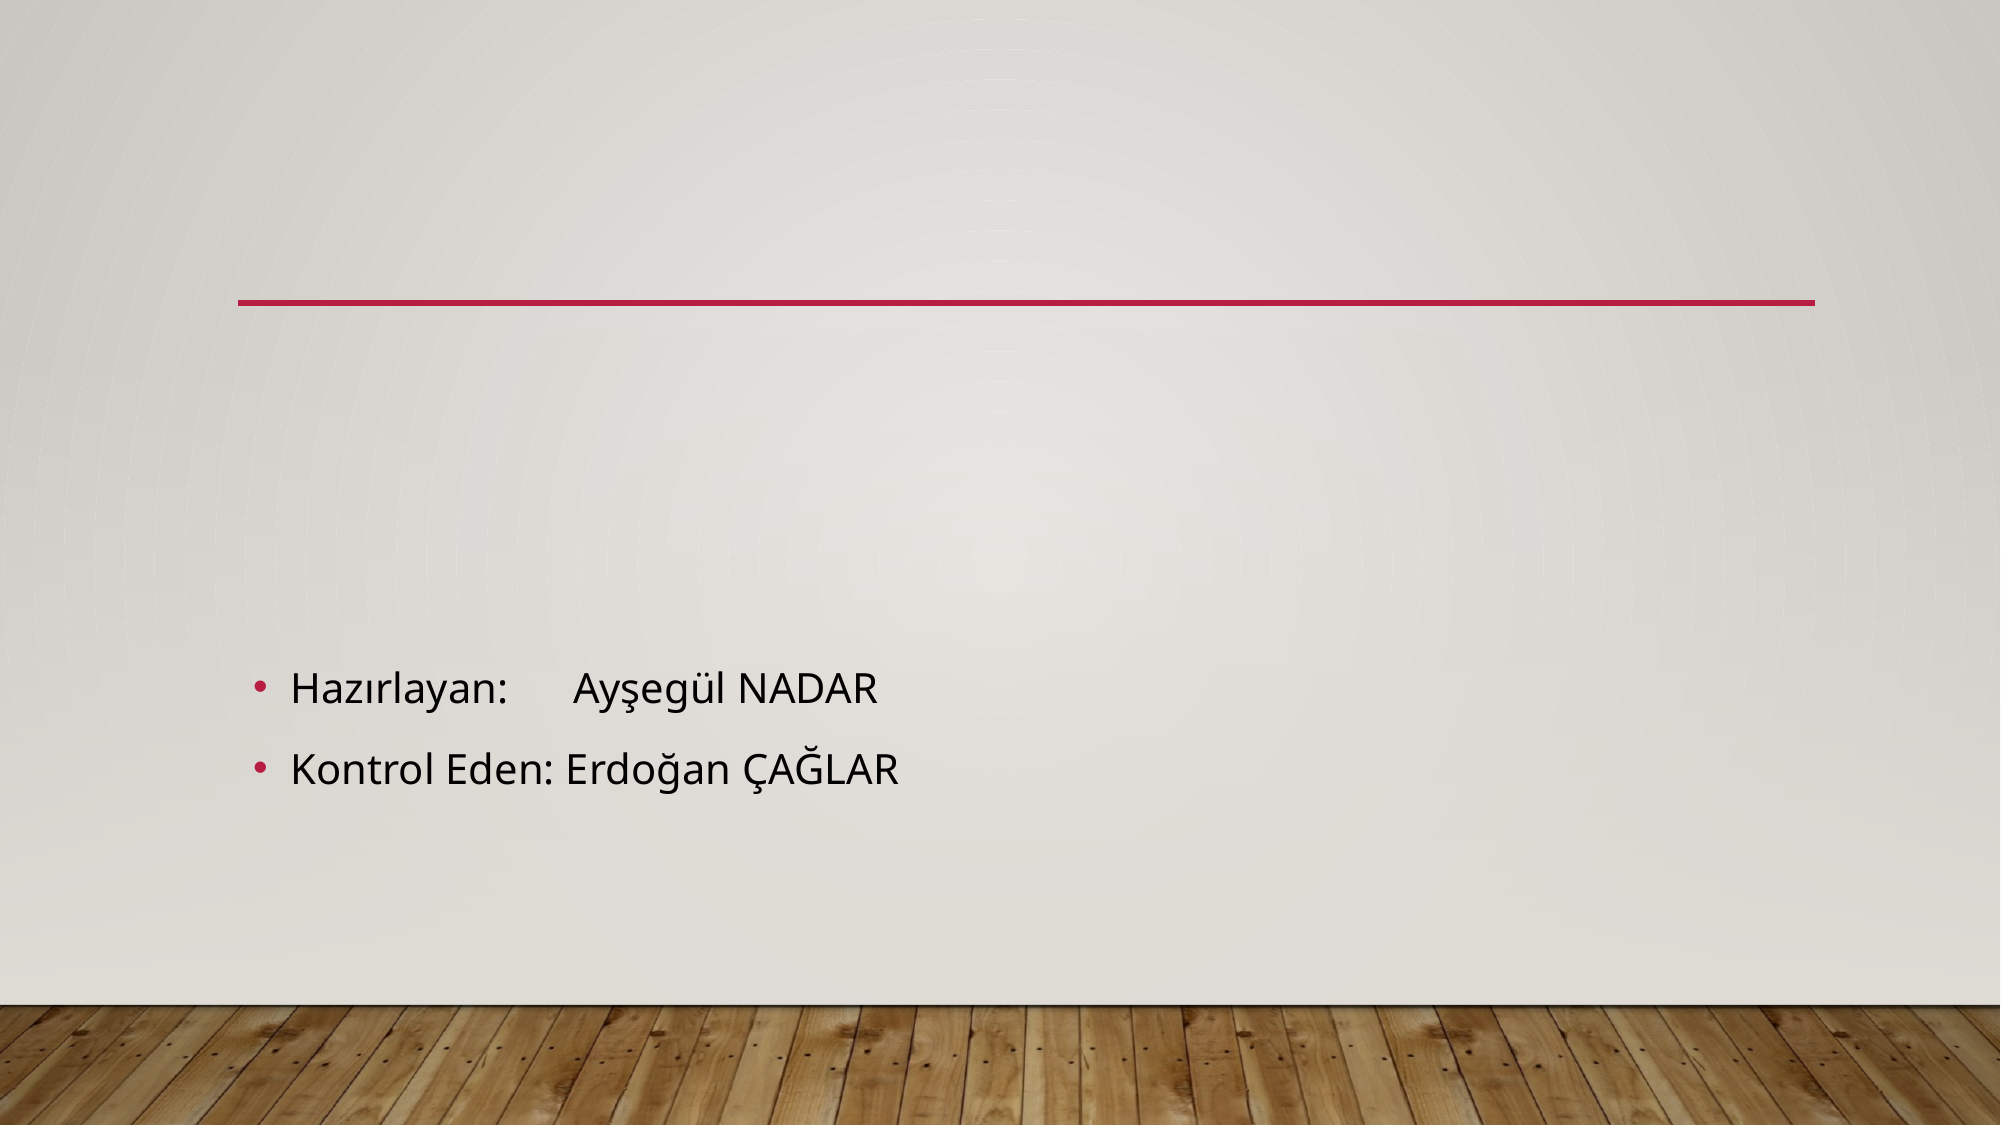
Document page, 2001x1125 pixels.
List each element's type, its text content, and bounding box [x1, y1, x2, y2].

picture [0, 1005, 2000, 1125]
list Hazırlayan: Ayşegül NADAR Kontrol Eden: Erdoğan ÇAĞLAR [238, 330, 1814, 897]
